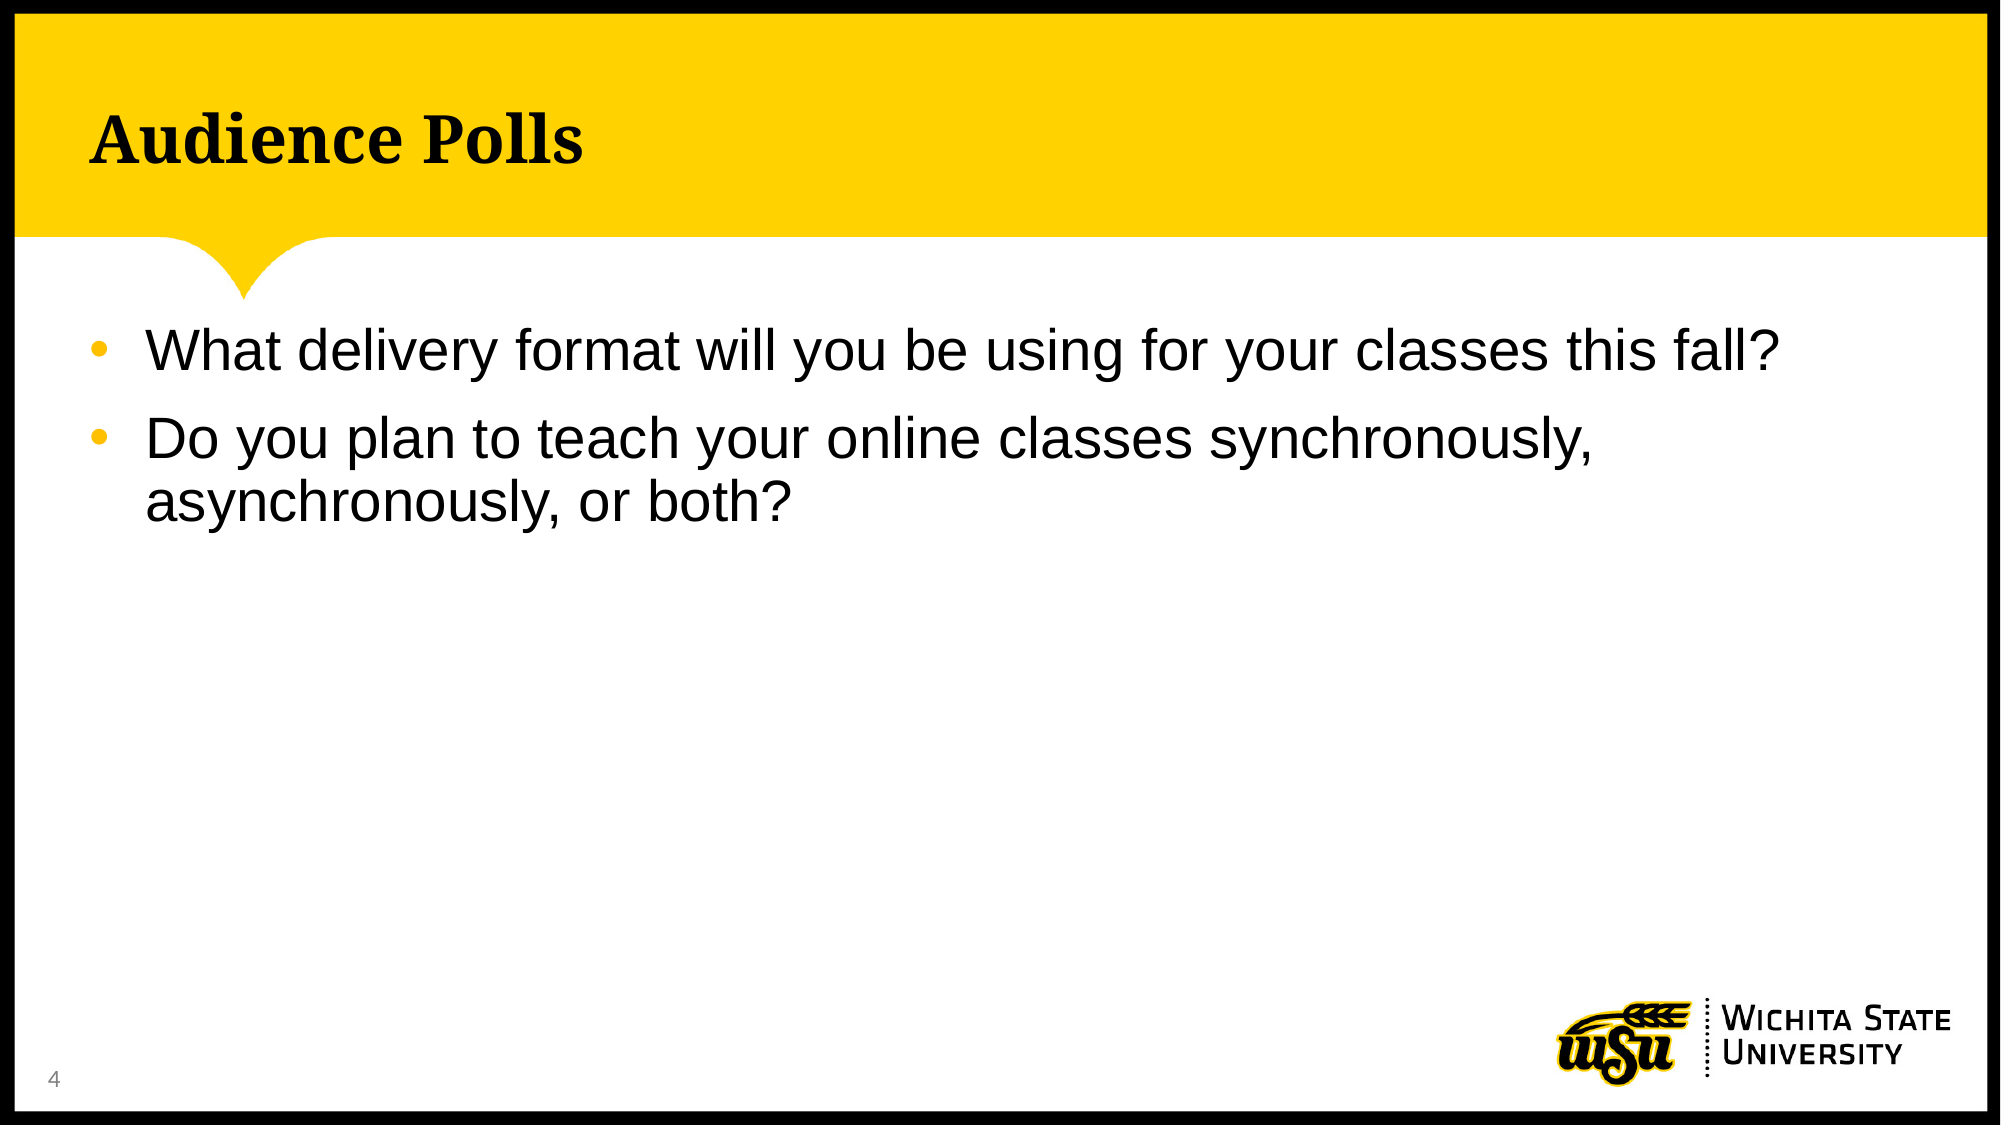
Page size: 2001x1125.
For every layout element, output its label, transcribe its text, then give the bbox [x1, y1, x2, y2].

title Audience Polls [73, 44, 1934, 185]
list What delivery format will you be using for your classes this fall? Do you plan to teach your online classes synchronously, asynchronously, or both? [73, 312, 1875, 1006]
picture [0, 0, 2001, 1125]
